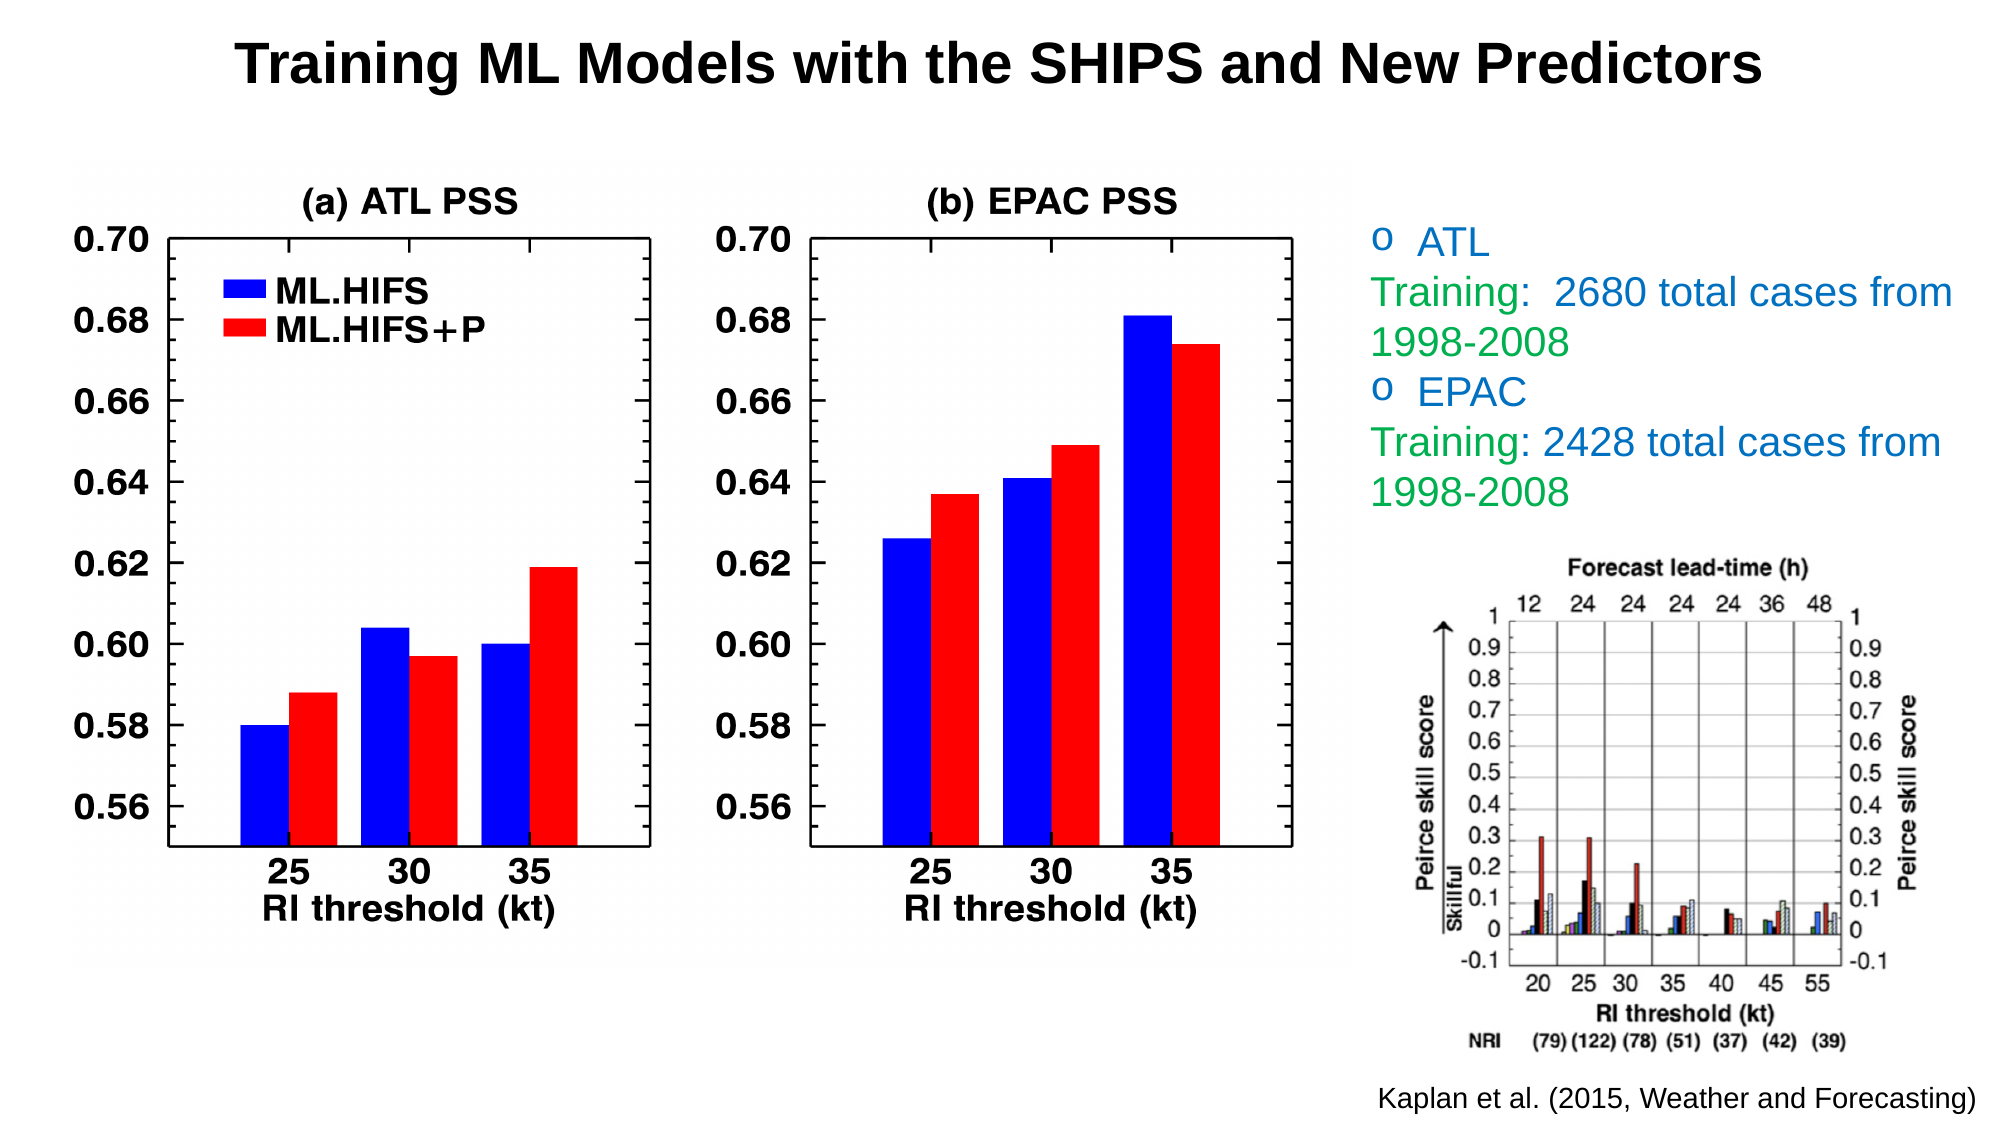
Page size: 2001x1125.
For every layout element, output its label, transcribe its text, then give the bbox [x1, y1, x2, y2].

text_box ATL Training: 2680 total cases from 1998-2008 EPAC Training: 2428 total cases from 1998-2008 [1356, 207, 2000, 523]
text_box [1355, 548, 2000, 1123]
picture [72, 157, 1356, 968]
text_box Training ML Models with the SHIPS and New Predictors [0, 17, 2000, 103]
